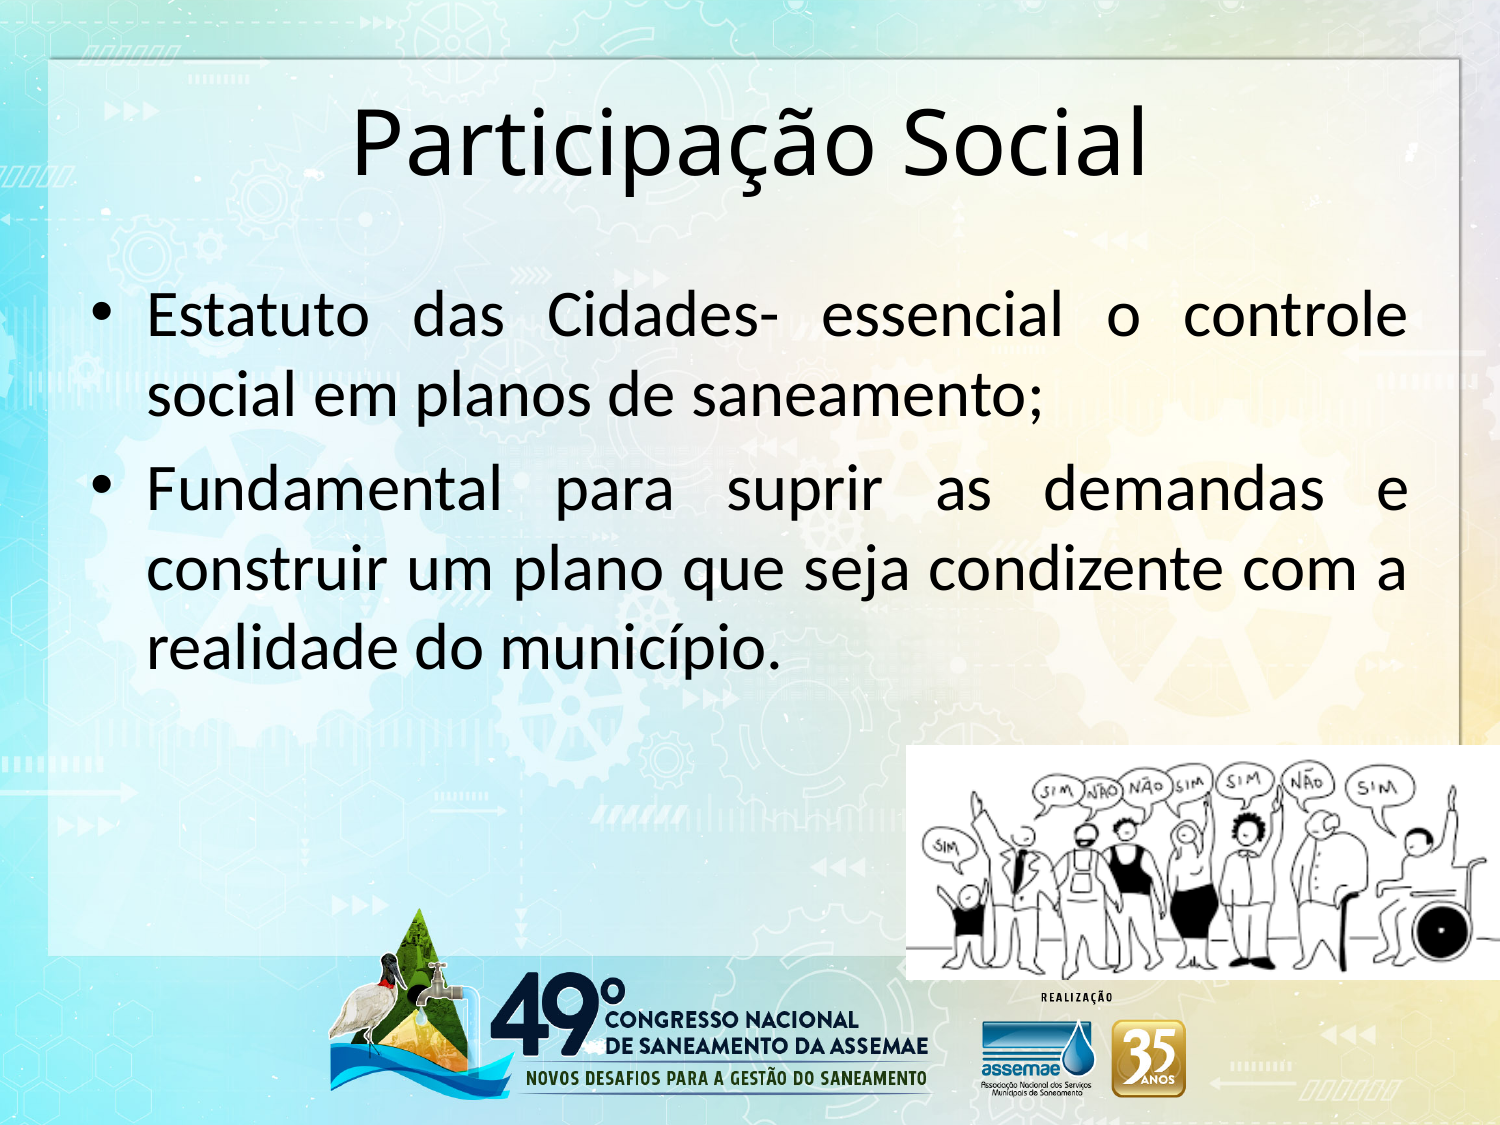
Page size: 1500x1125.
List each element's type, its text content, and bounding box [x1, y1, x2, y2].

picture [0, 0, 1500, 1125]
list Estatuto das Cidades- essencial o controle social em planos de saneamento; Fundamental para suprir as demandas e construir um plano que seja condizente com a realidade do município. [75, 262, 1425, 973]
title Participação Social [75, 45, 1425, 233]
